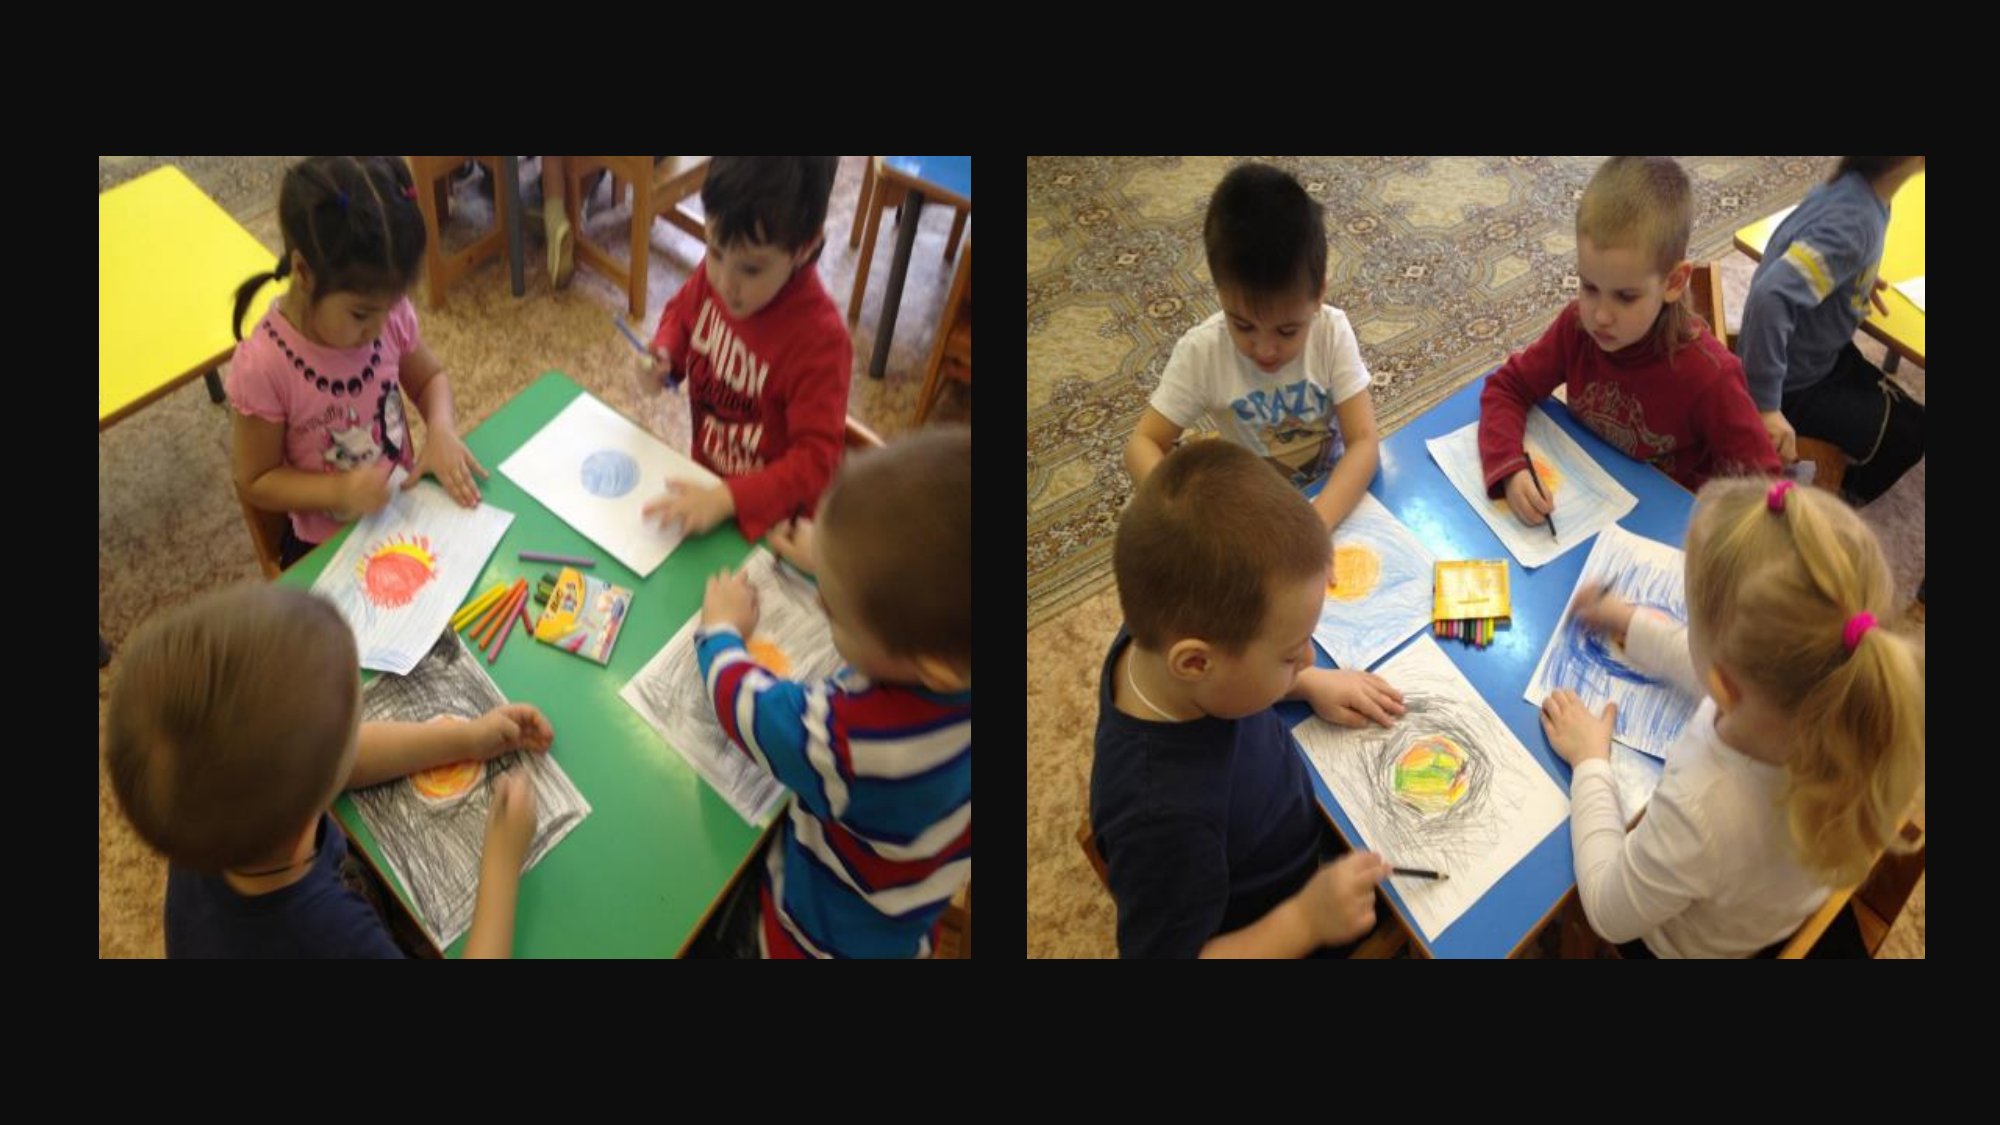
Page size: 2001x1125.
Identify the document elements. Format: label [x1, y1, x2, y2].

picture [99, 156, 971, 960]
picture [1027, 156, 1925, 960]
